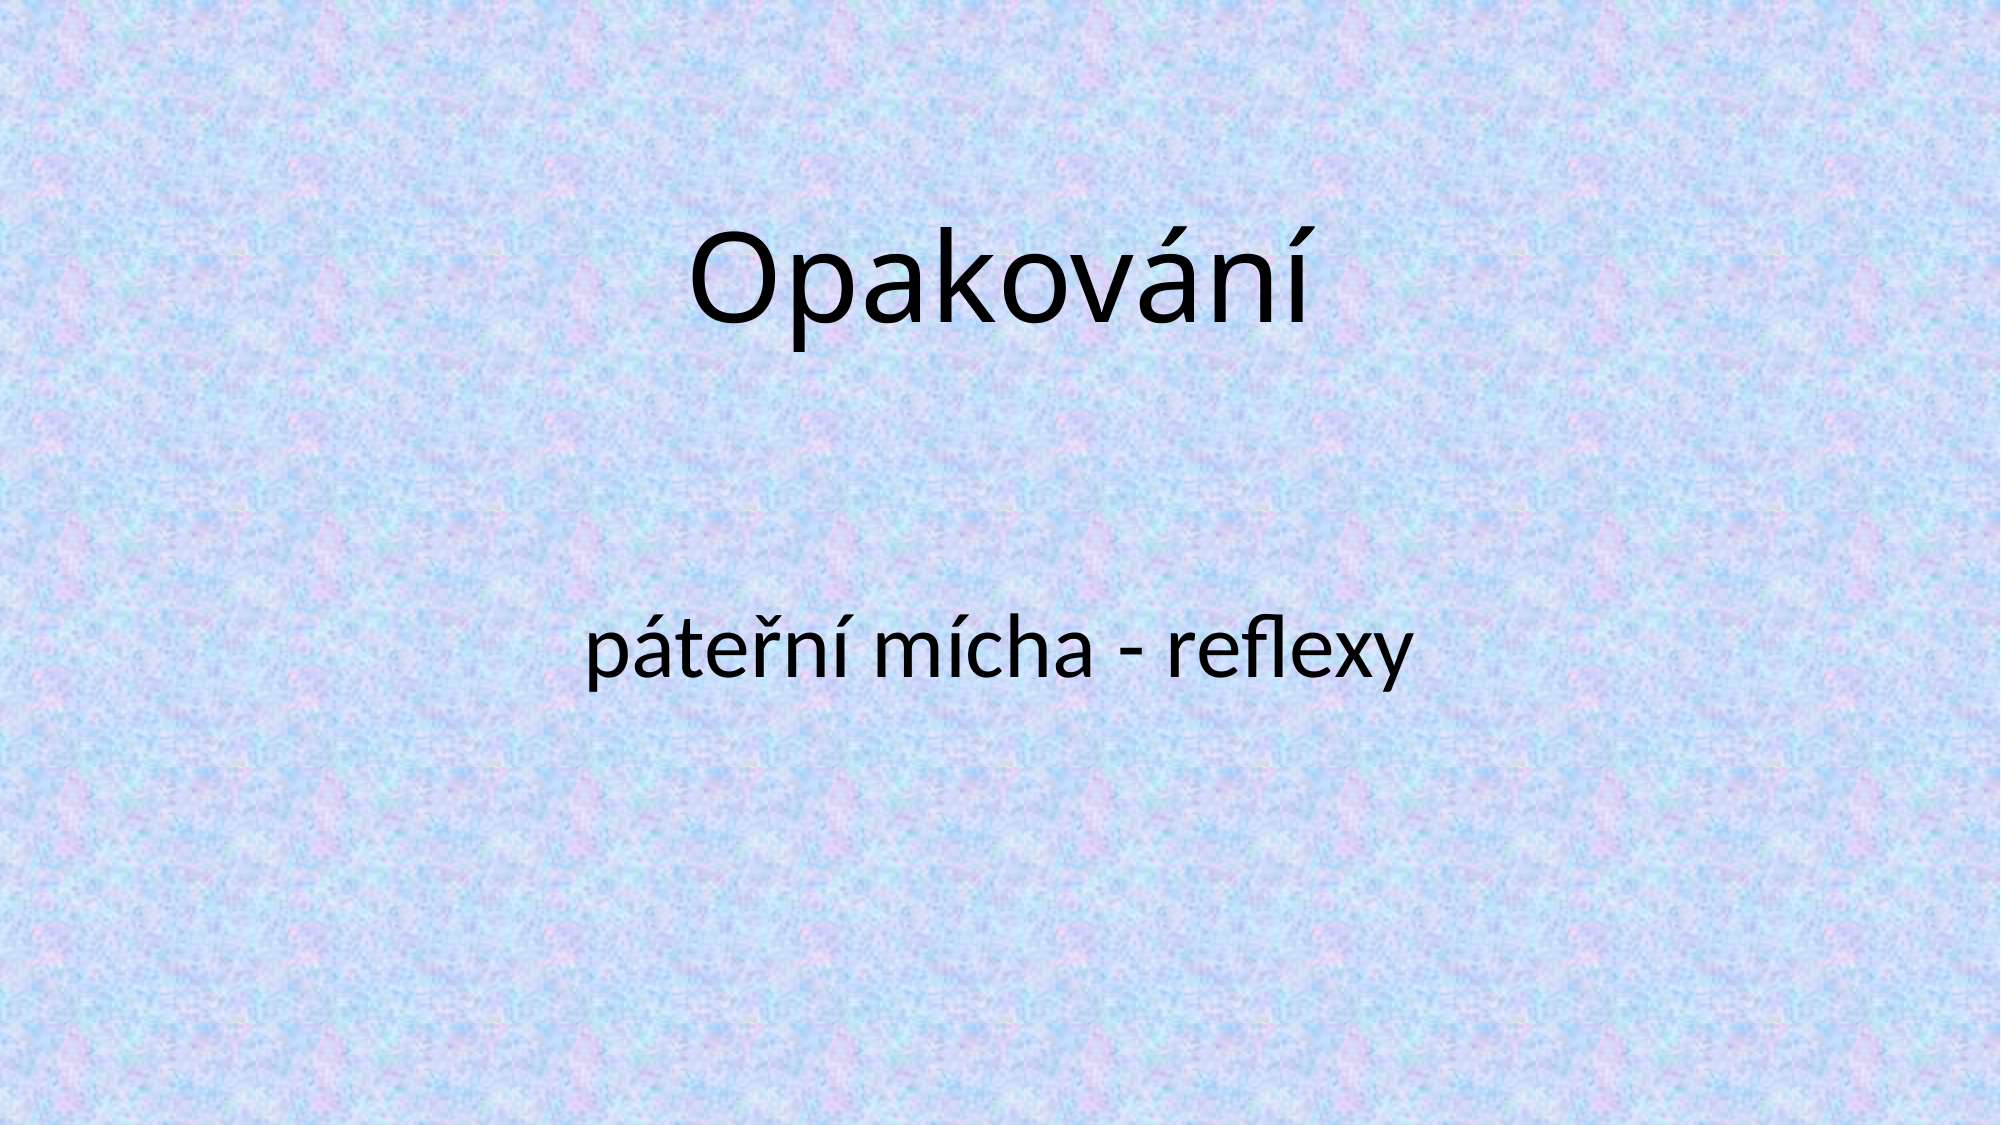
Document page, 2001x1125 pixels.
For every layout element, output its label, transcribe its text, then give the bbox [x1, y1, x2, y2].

title Opakování [249, 183, 1751, 358]
picture [0, 0, 2001, 1125]
subtitle páteřní mícha - reflexy [249, 590, 1751, 863]
